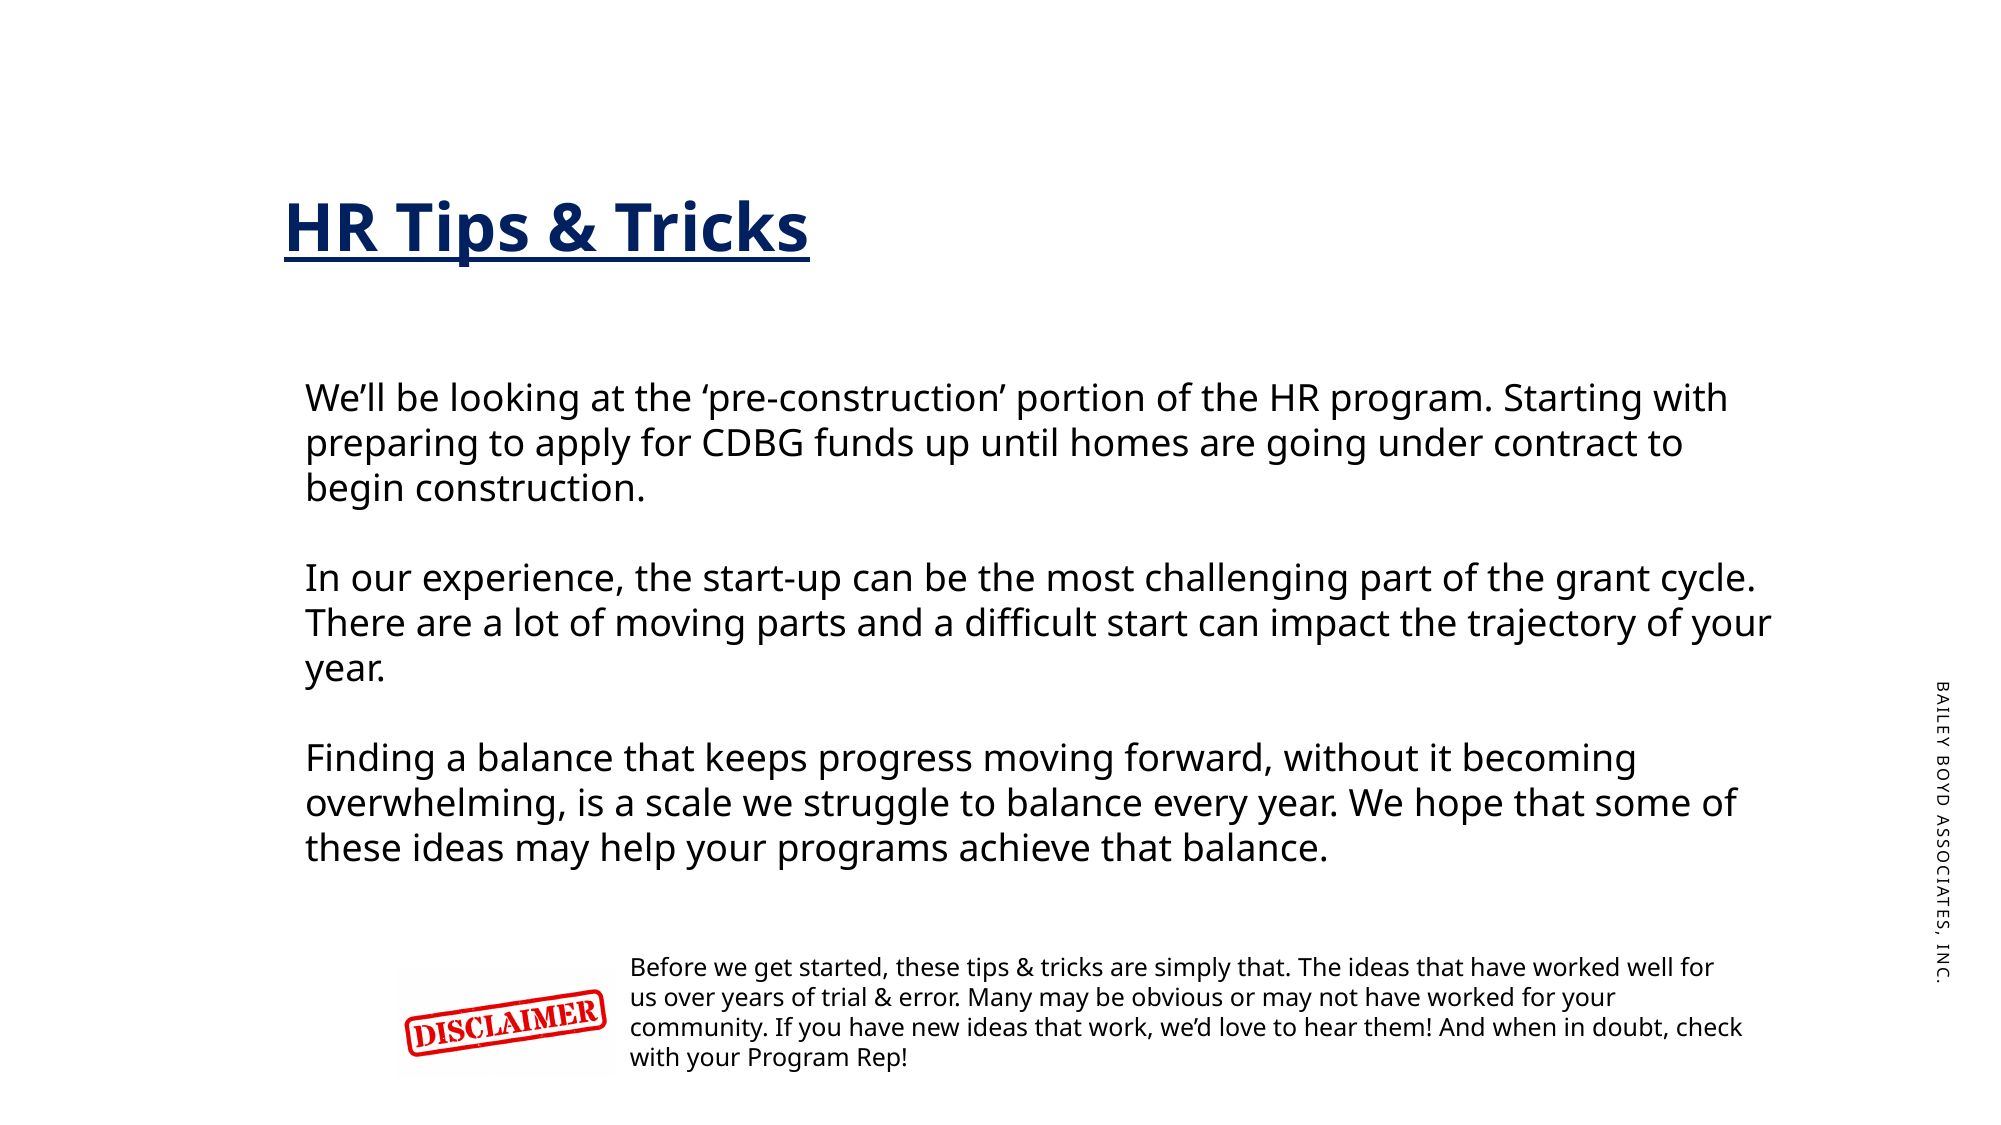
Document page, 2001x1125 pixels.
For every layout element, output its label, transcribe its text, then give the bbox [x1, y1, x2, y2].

text_box We’ll be looking at the ‘pre-construction’ portion of the HR program. Starting with preparing to apply for CDBG funds up until homes are going under contract to begin construction. In our experience, the start-up can be the most challenging part of the grant cycle. There are a lot of moving parts and a difficult start can impact the trajectory of your year. Finding a balance that keeps progress moving forward, without it becoming overwhelming, is a scale we struggle to balance every year. We hope that some of these ideas may help your programs achieve that balance. [290, 366, 1789, 876]
title HR Tips & Tricks [268, 112, 1732, 338]
footer Bailey Boyd Associates, Inc. [1904, 450, 1965, 1000]
text_box Before we get started, these tips & tricks are simply that. The ideas that have worked well for us over years of trial & error. Many may be obvious or may not have worked for your community. If you have new ideas that work, we’d love to hear them! And when in doubt, check with your Program Rep! [615, 944, 1763, 1079]
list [395, 968, 616, 1078]
